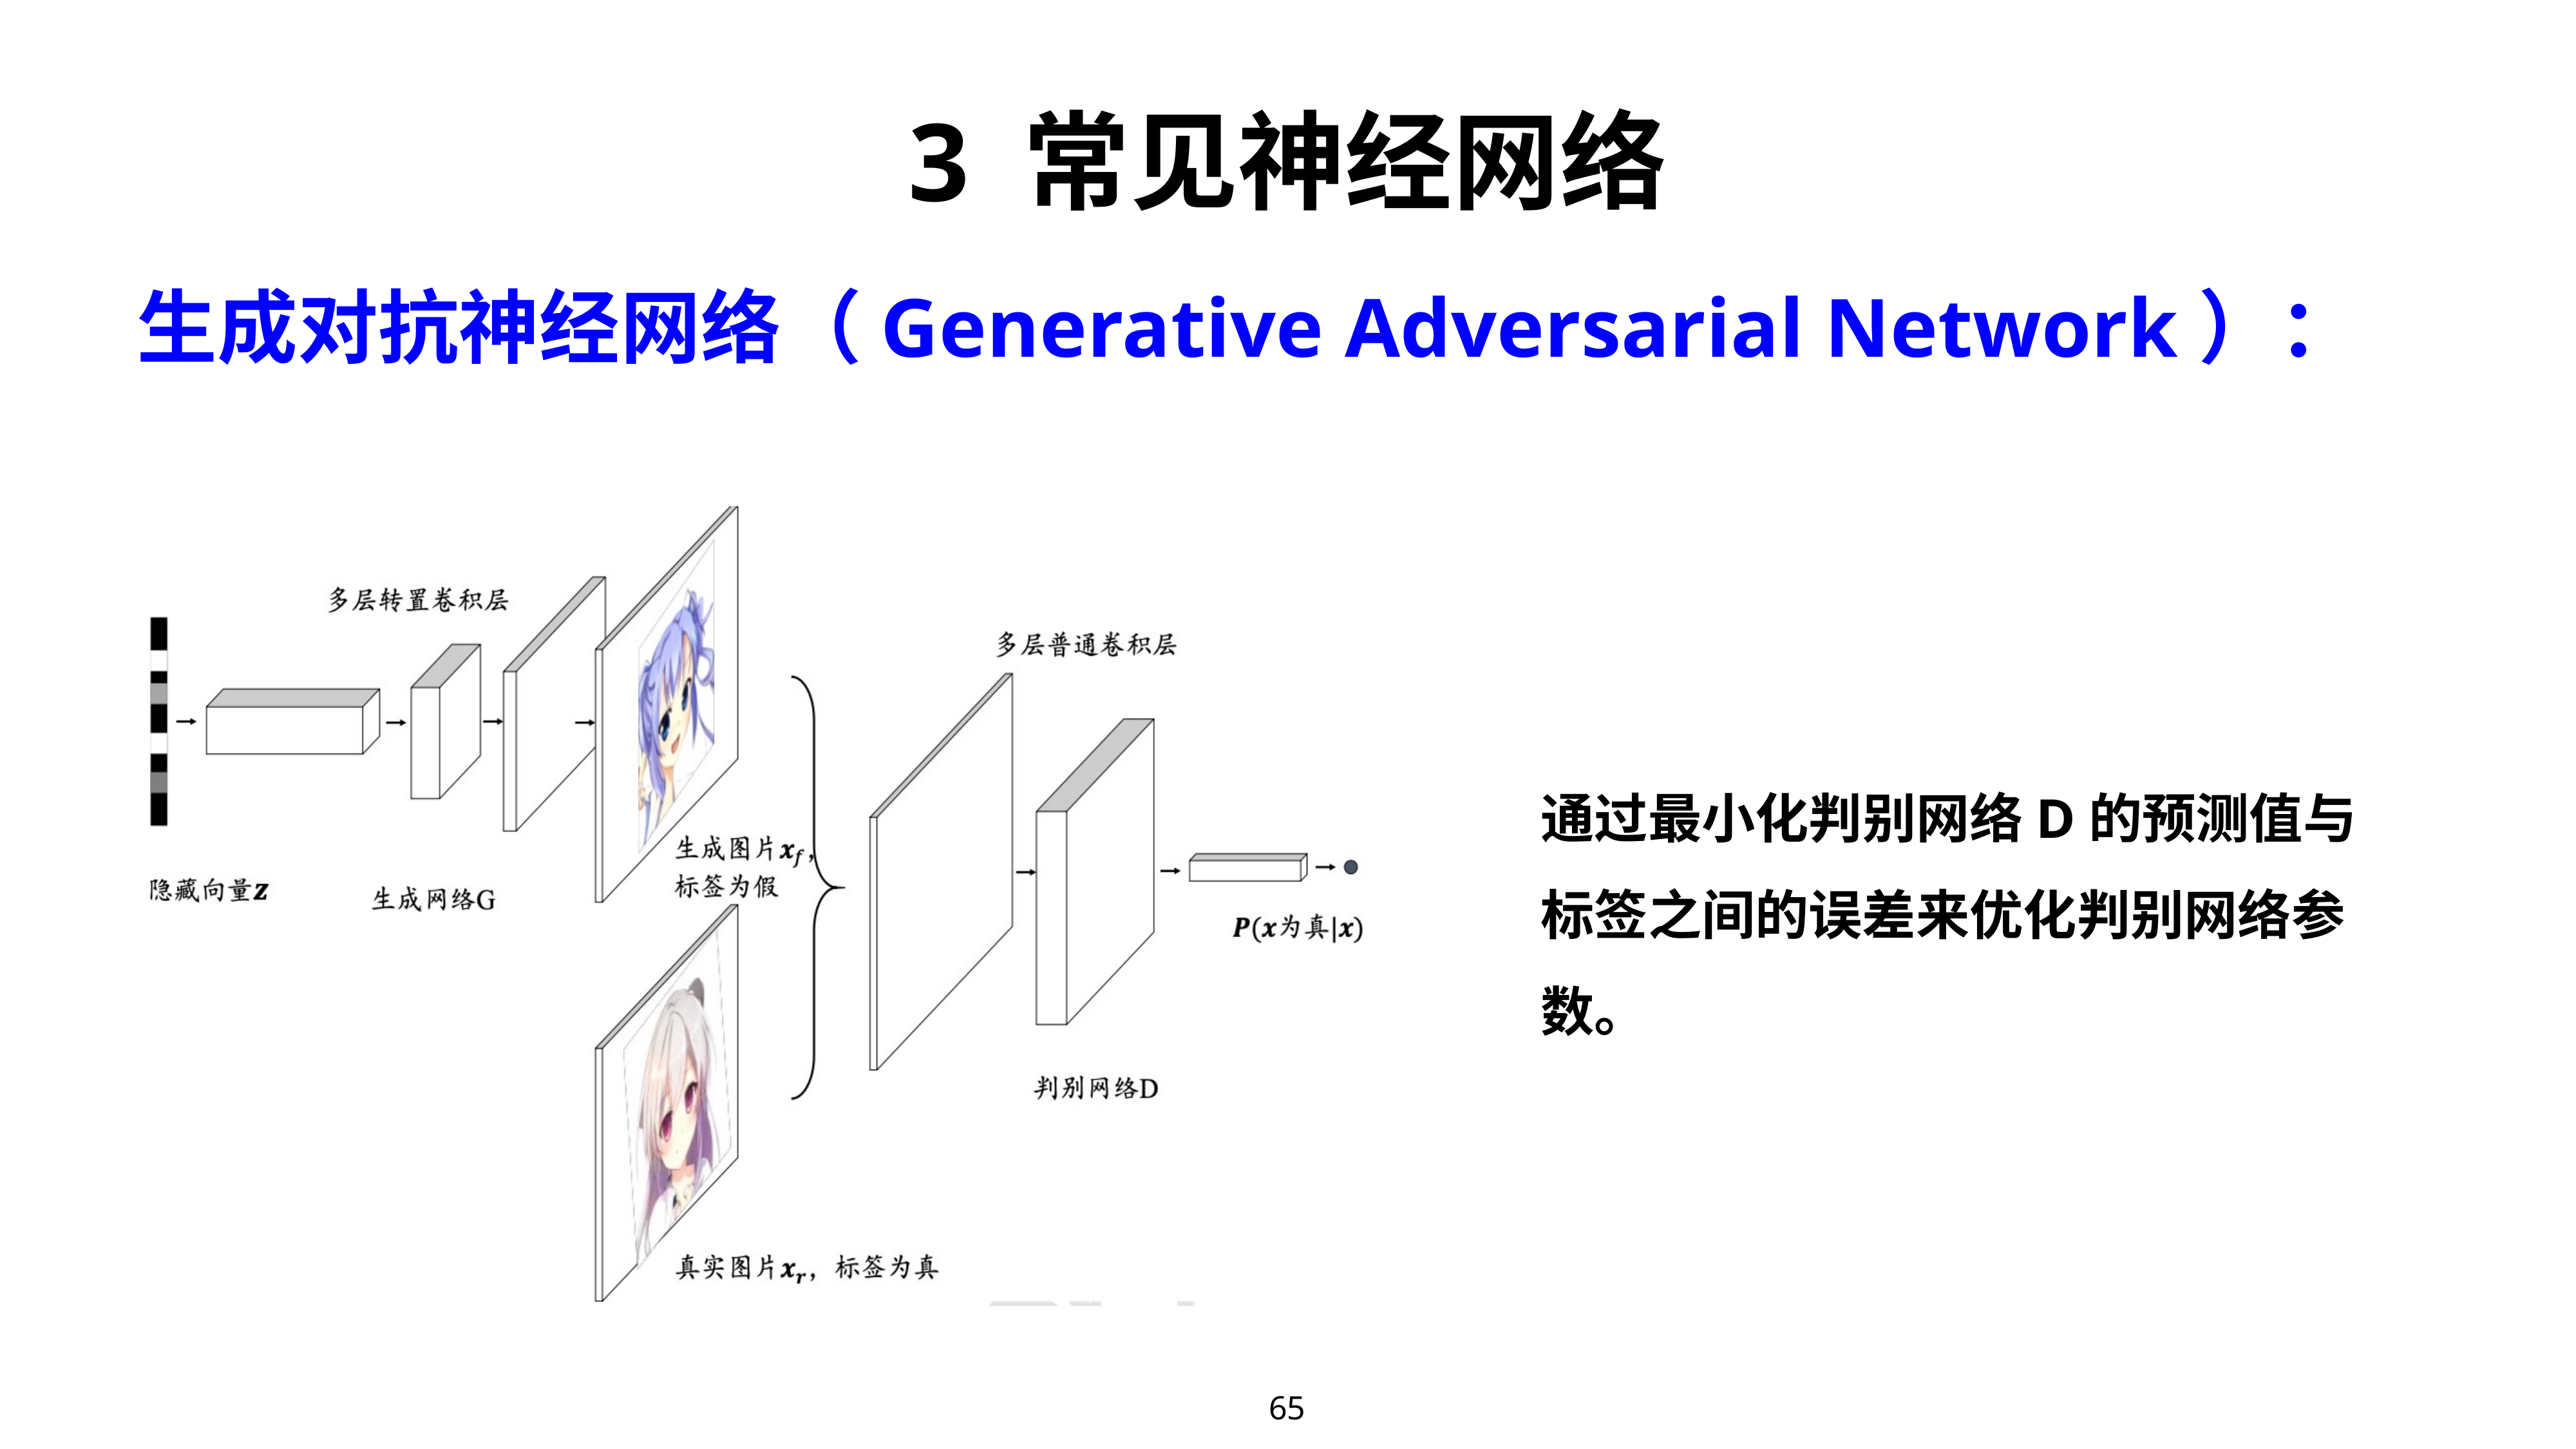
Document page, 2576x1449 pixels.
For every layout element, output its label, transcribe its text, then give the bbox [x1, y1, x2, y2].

list 生成对抗神经网络（Generative Adversarial Network）： [131, 278, 2398, 1310]
picture [131, 496, 1372, 1306]
text_box 通过最小化判别网络D的预测值与标签之间的误差来优化判别网络参数。 [1531, 747, 2419, 1046]
title 3 常见神经网络 [178, 37, 2398, 278]
slide_number 65 [1263, 1381, 1312, 1431]
